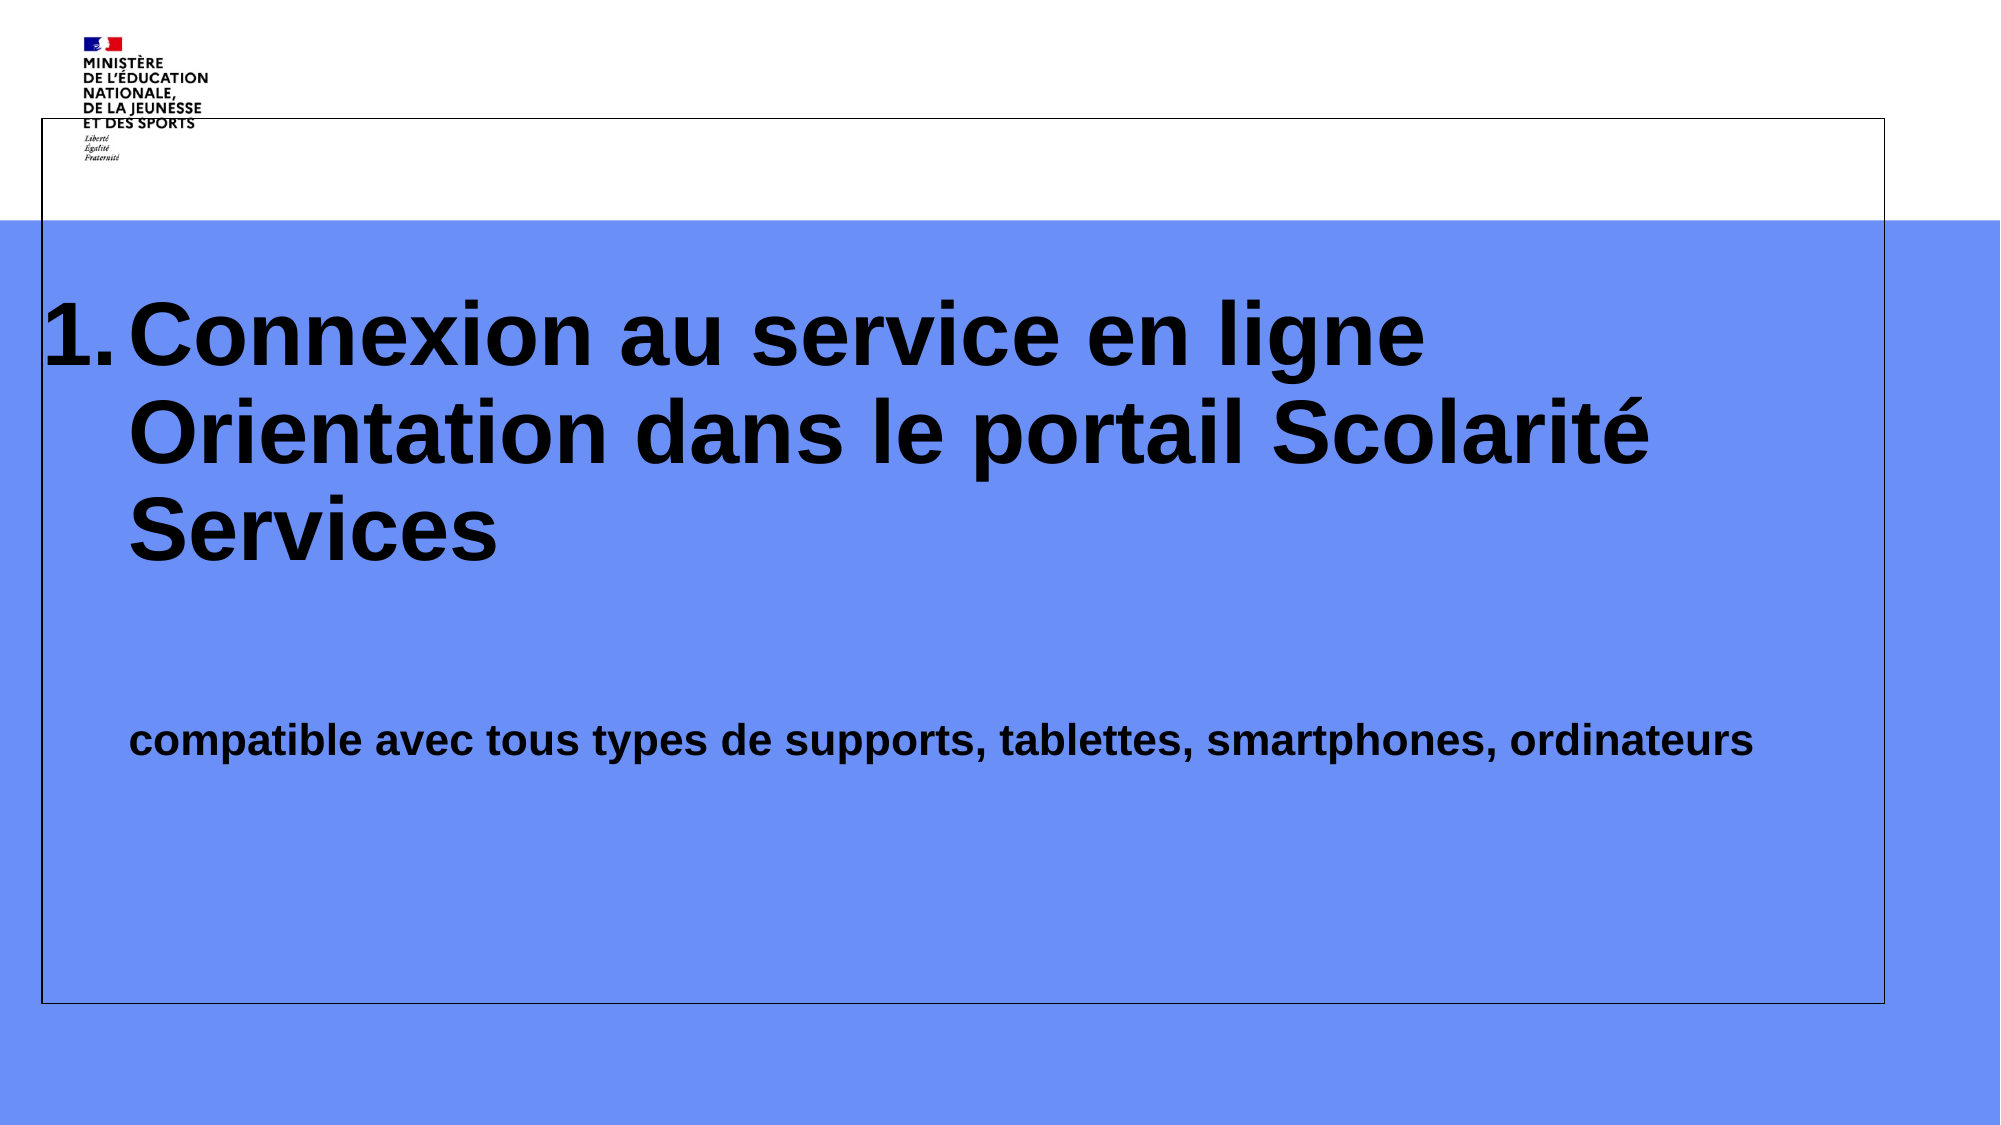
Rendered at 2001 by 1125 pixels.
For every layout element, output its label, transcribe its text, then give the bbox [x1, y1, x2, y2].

title Connexion au service en ligne Orientation dans le portail Scolarité Services compatible avec tous types de supports, tablettes, smartphones, ordinateurs [41, 118, 1885, 1004]
picture [70, 23, 221, 118]
text_box [0, 218, 2000, 1125]
